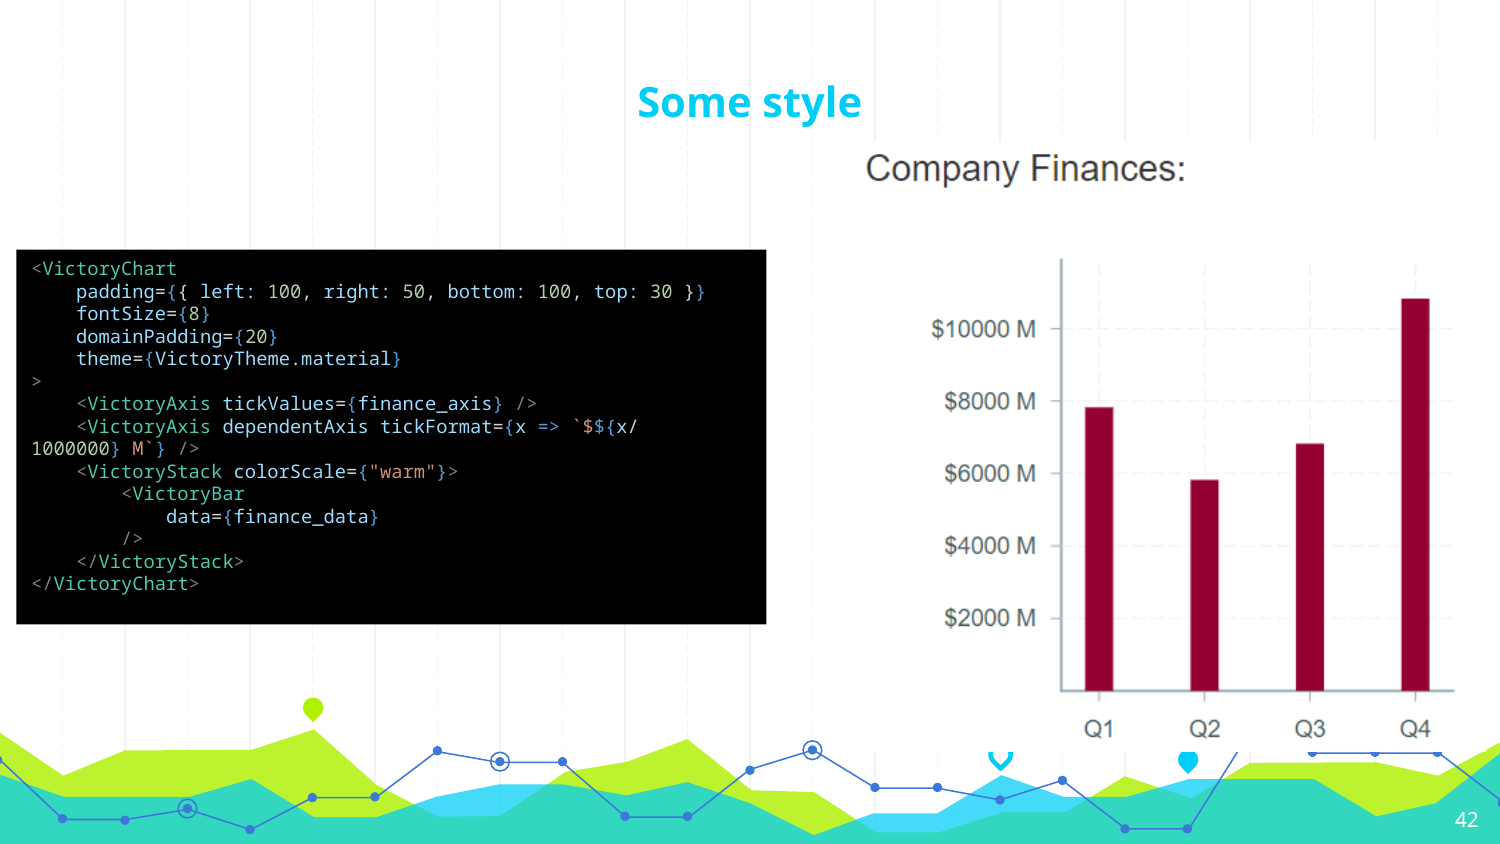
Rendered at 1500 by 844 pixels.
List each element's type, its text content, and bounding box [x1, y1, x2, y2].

slide_number 42 [1403, 791, 1494, 844]
picture [840, 141, 1486, 752]
text_box <VictoryChart padding={{ left: 100, right: 50, bottom: 100, top: 30 }} fontSize={8} domainPadding={20} theme={VictoryTheme.material} > <VictoryAxis tickValues={finance_axis} /> <VictoryAxis dependentAxis tickFormat={x => `$${x/1000000} M`} /> <VictoryStack colorScale={"warm"}> <VictoryBar data={finance_data} /> </VictoryStack> </VictoryChart> [16, 249, 767, 625]
title Some style [120, 42, 1380, 160]
